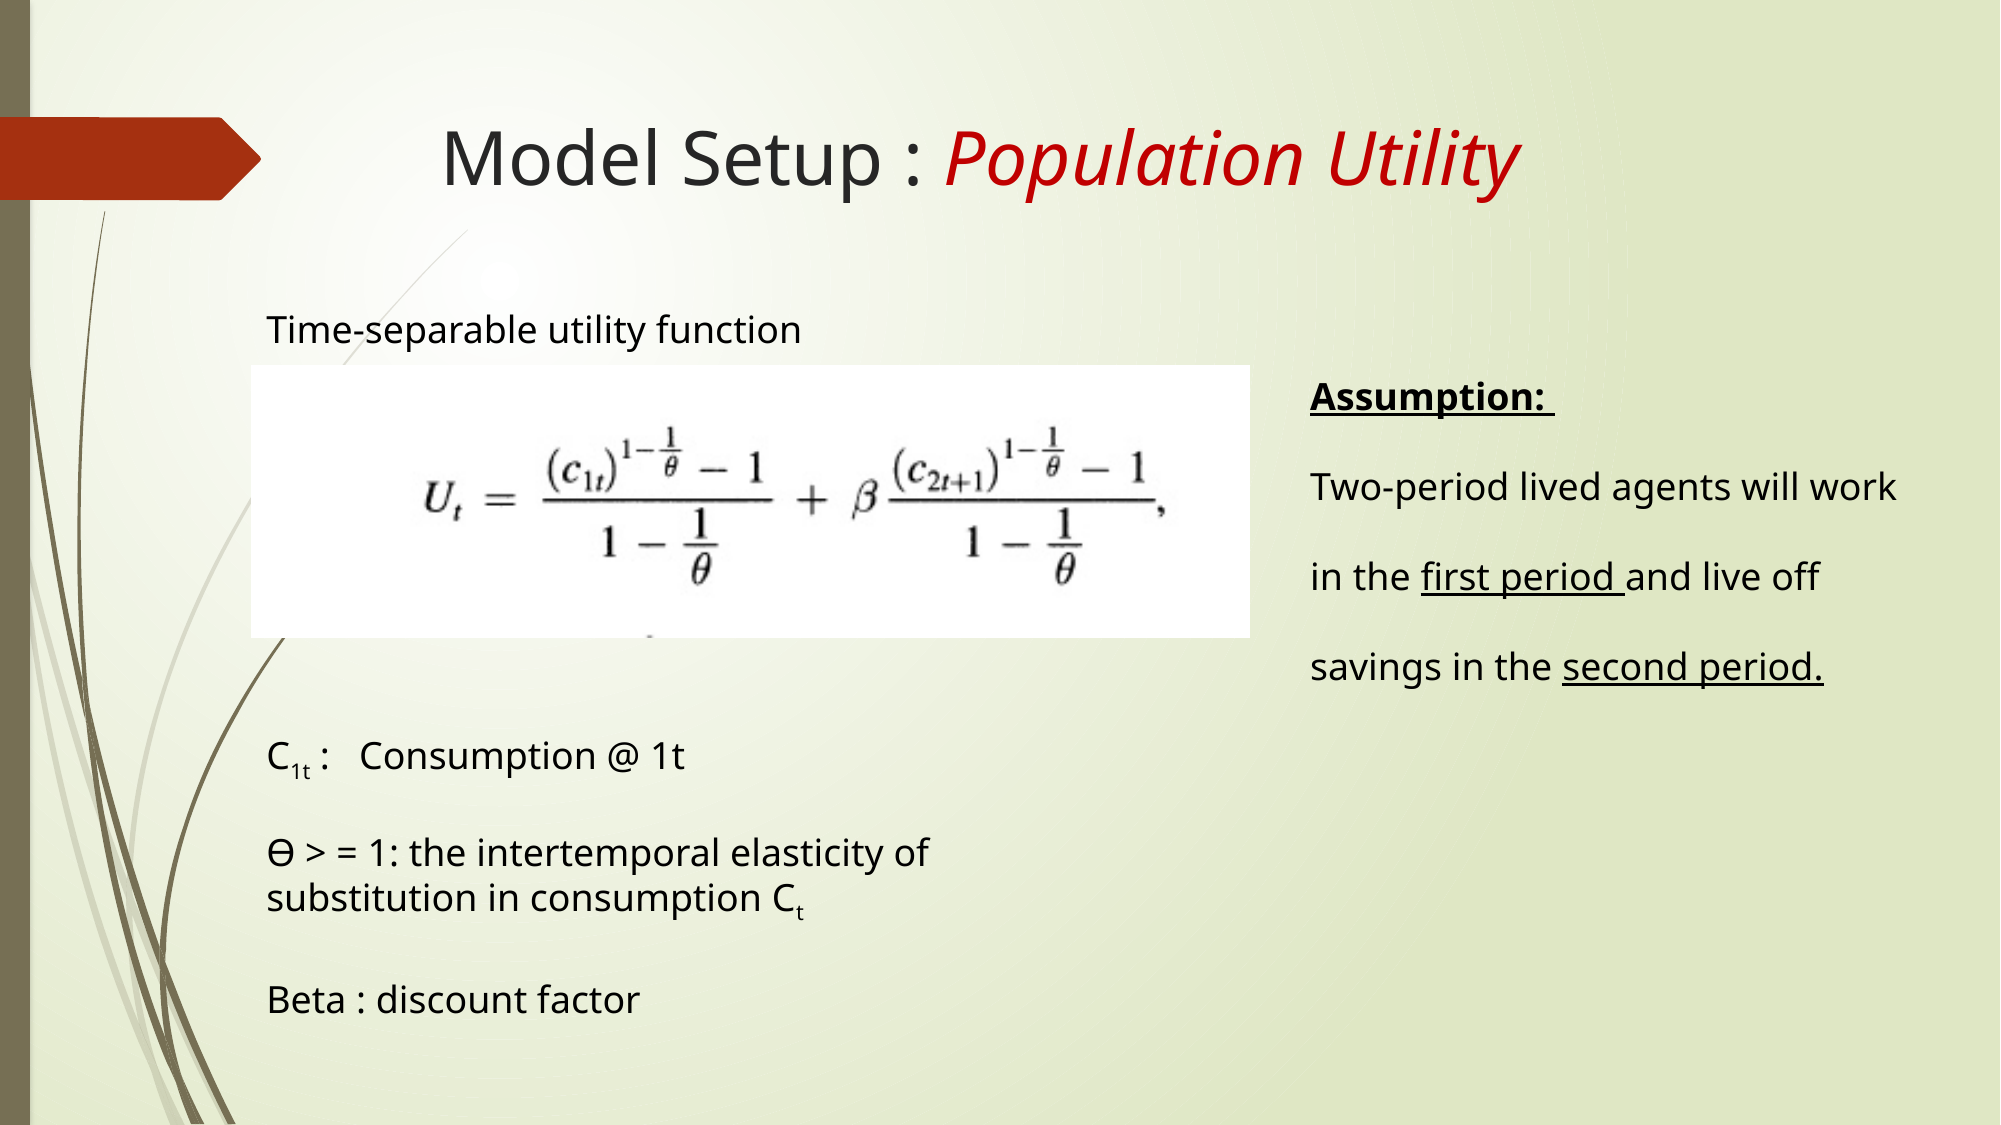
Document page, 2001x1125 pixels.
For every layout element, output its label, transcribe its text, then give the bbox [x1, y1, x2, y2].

picture [251, 365, 1251, 638]
text_box Assumption: Two-period lived agents will work in the first period and live off savings in the second period. [1295, 365, 1946, 696]
title Model Setup : Population Utility [425, 102, 1888, 313]
text_box Time-separable utility function [251, 299, 875, 359]
text_box C1t : Consumption @ 1t ϴ > = 1: the intertemporal elasticity of substitution in consumption Ct Beta : discount factor [251, 724, 1073, 1029]
